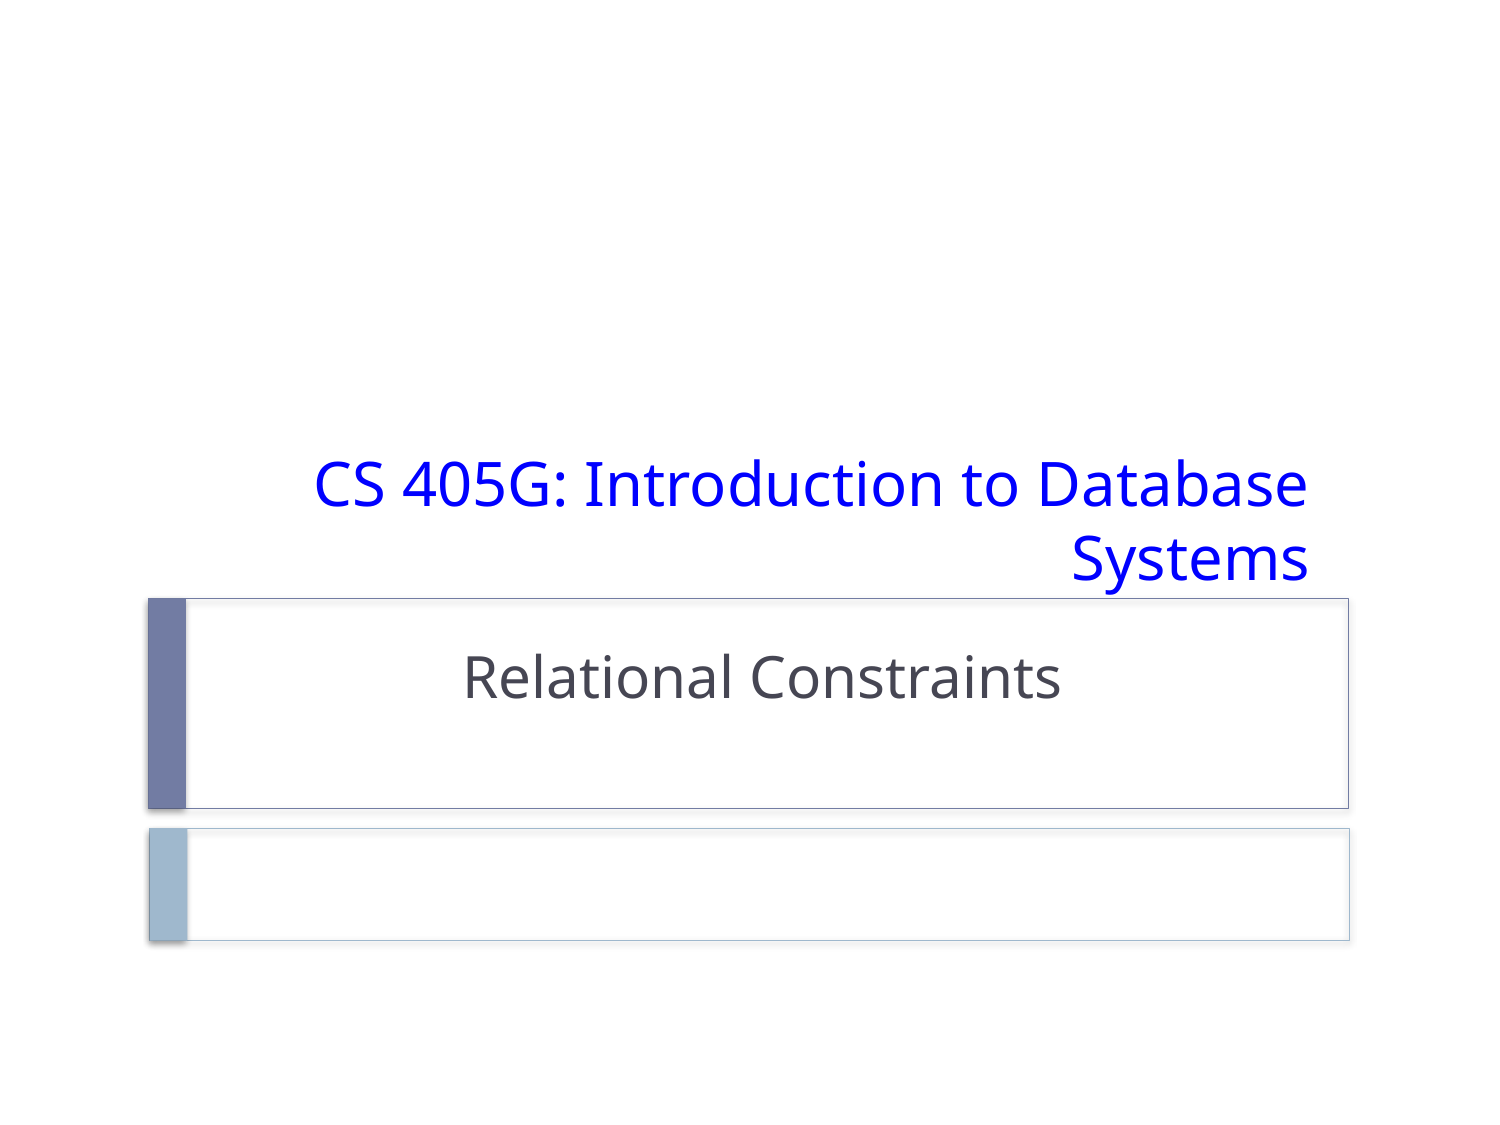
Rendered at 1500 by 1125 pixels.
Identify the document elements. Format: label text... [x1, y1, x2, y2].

subtitle Relational Constraints [200, 640, 1325, 729]
title CS 405G: Introduction to Database Systems [200, 437, 1325, 600]
